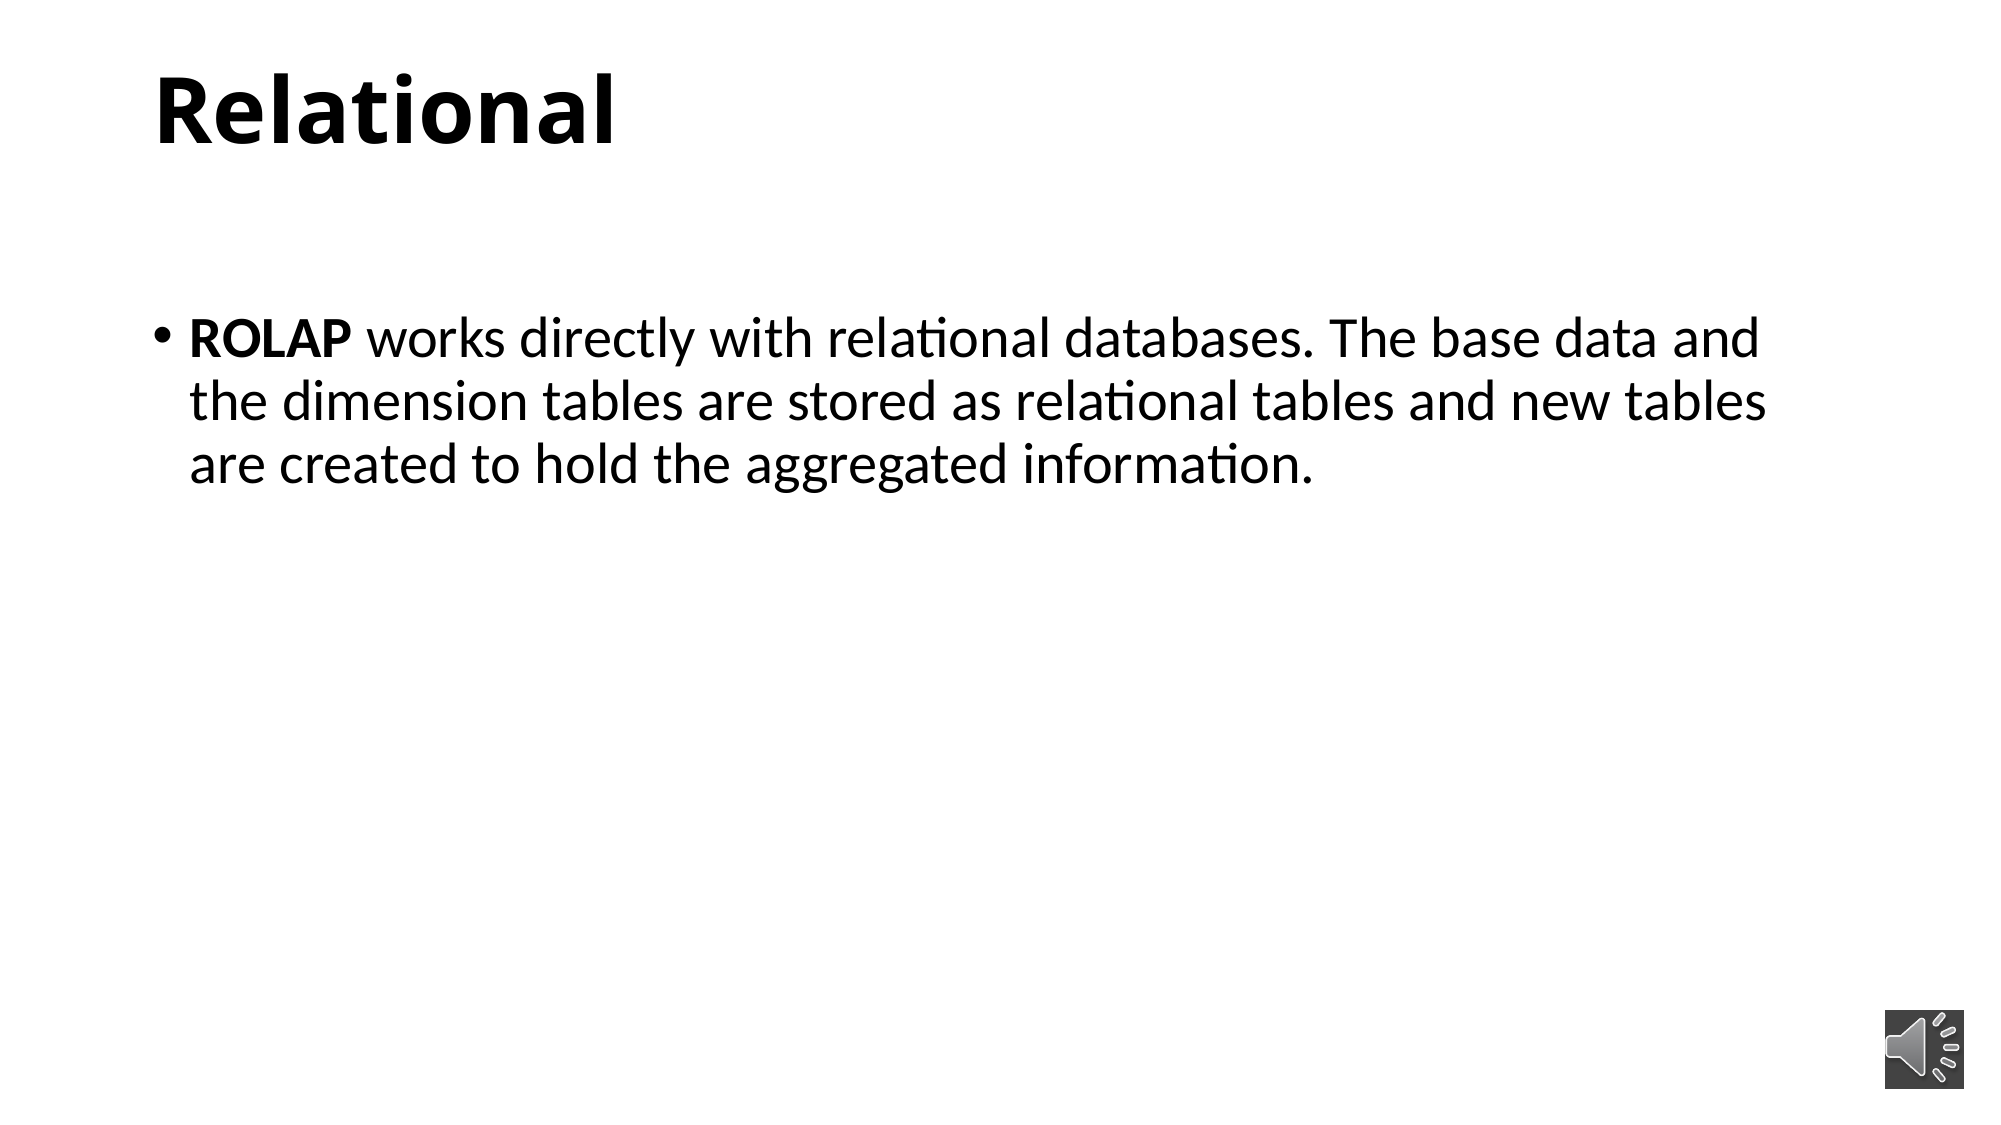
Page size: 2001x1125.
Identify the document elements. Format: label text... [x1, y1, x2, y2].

list ROLAP works directly with relational databases. The base data and the dimension tables are stored as relational tables and new tables are created to hold the aggregated information. [137, 299, 1863, 1014]
picture [1884, 1009, 1965, 1090]
title Relational [137, 59, 1863, 278]
